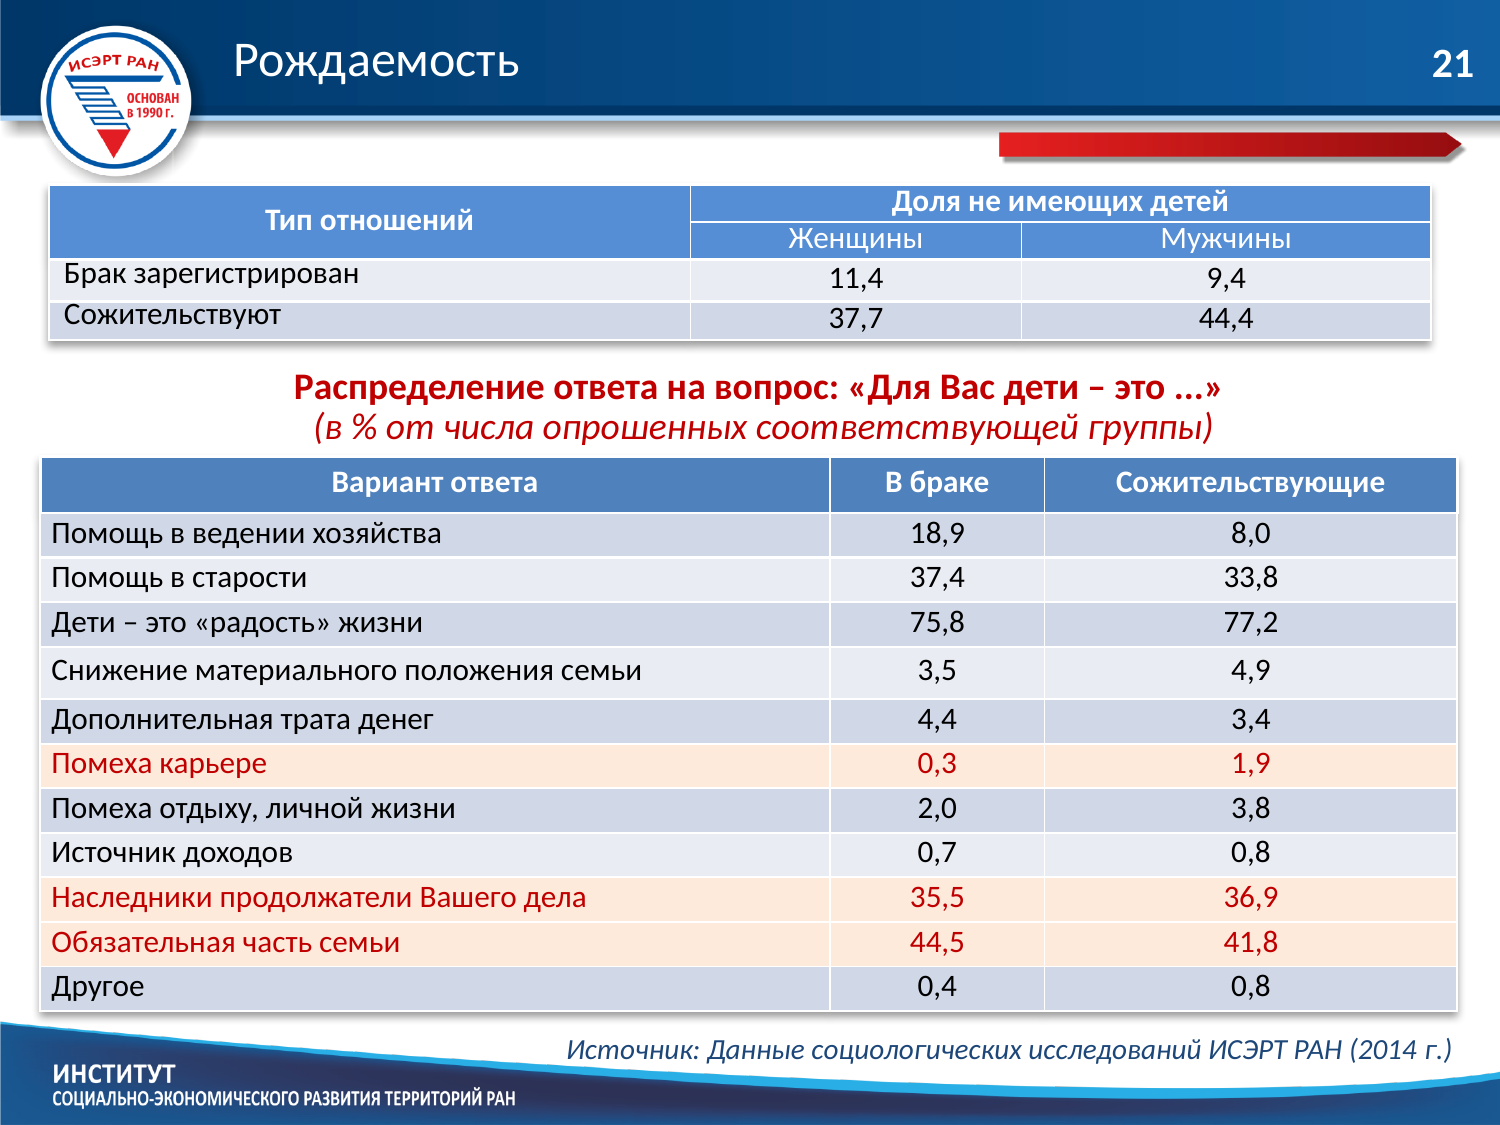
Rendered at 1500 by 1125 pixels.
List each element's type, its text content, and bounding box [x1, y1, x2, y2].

table_cell 36,9 [1045, 878, 1456, 921]
table_cell 3,8 [1045, 789, 1456, 832]
table_cell Другое [41, 967, 829, 1010]
table_cell 11,4 [691, 261, 1021, 300]
table_cell Женщины [691, 223, 1021, 258]
table_cell 44,5 [831, 923, 1044, 966]
table_cell 3,4 [1045, 700, 1456, 743]
table_cell Источник доходов [41, 834, 829, 876]
table_cell Брак зарегистрирован [50, 261, 690, 300]
table_cell 33,8 [1045, 559, 1456, 601]
table_header В браке [831, 458, 1044, 512]
table_cell 0,4 [831, 967, 1044, 1010]
picture [0, 0, 1500, 1125]
table_cell 37,7 [691, 303, 1021, 339]
table_cell 0,3 [831, 745, 1044, 787]
text_box Распределение ответа на вопрос: «Для Вас дети – это ...» (в % от числа опрошенных соответствующей группы) [41, 359, 1487, 457]
table_cell 0,8 [1045, 834, 1456, 876]
table_cell 2,0 [831, 789, 1044, 832]
table_header Тип отношений [50, 186, 690, 258]
text_box Рождаемость [218, 19, 1500, 95]
table_cell Помеха отдыху, личной жизни [41, 789, 829, 832]
table_cell 37,4 [831, 559, 1044, 601]
table_cell Наследники продолжатели Вашего дела [41, 878, 829, 921]
table_header Доля не имеющих детей [691, 186, 1430, 221]
table_cell 35,5 [831, 878, 1044, 921]
table_cell Помеха карьере [41, 745, 829, 787]
table_cell Помощь в ведении хозяйства [41, 514, 829, 556]
table_cell Помощь в старости [41, 559, 829, 601]
table_cell 75,8 [831, 603, 1044, 646]
table_cell 8,0 [1045, 514, 1456, 556]
table_cell Дополнительная трата денег [41, 700, 829, 743]
table_cell 4,4 [831, 700, 1044, 743]
table_cell Обязательная часть семьи [41, 923, 829, 966]
table_cell Дети – это «радость» жизни [41, 603, 829, 646]
table_cell 3,5 [831, 648, 1044, 698]
table_cell Снижение материального положения семьи [41, 648, 829, 698]
table_header Сожительствующие [1045, 458, 1456, 512]
table_cell 77,2 [1045, 603, 1456, 646]
table_cell 4,9 [1045, 648, 1456, 698]
table_cell 44,4 [1022, 303, 1430, 339]
table_header Вариант ответа [42, 458, 829, 512]
table_cell 18,9 [831, 514, 1044, 556]
table_cell 9,4 [1022, 261, 1430, 300]
text_box Источник: Данные социологических исследований ИСЭРТ РАН (2014 г.) [525, 1023, 1468, 1073]
table_cell 0,7 [831, 834, 1044, 876]
table_cell 41,8 [1045, 923, 1456, 966]
table_cell Мужчины [1022, 223, 1430, 258]
table_cell 1,9 [1045, 745, 1456, 787]
table_cell 0,8 [1045, 967, 1456, 1010]
table_cell Сожительствуют [50, 303, 690, 339]
